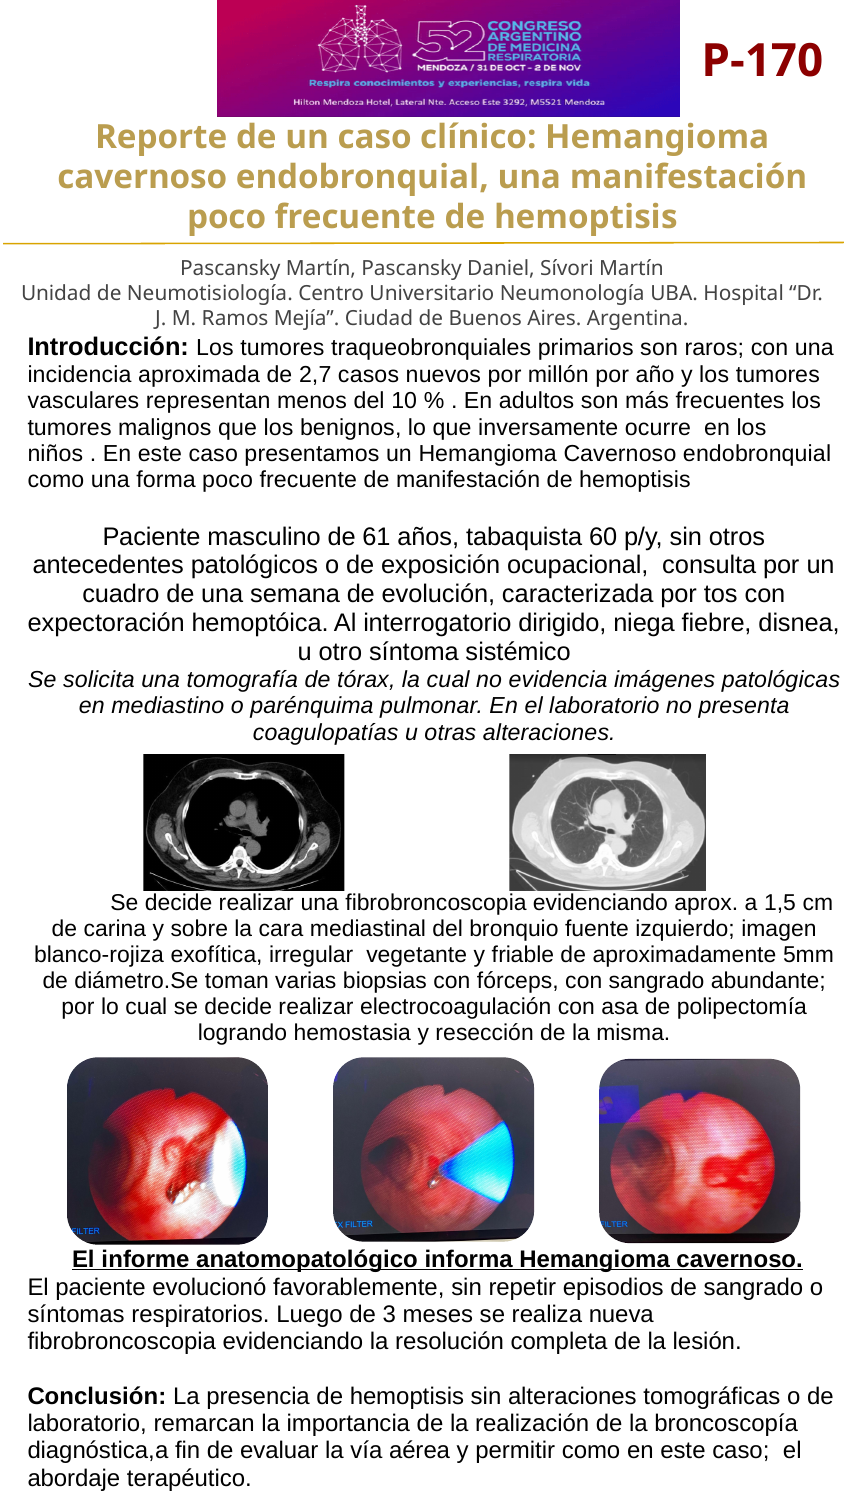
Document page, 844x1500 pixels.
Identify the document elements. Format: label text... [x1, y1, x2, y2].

picture [143, 754, 345, 891]
text_box Pascansky Martín, Pascansky Daniel, Sívori Martín Unidad de Neumotisiología. Centro Universitario Neumonología UBA. Hospital “Dr. J. M. Ramos Mejía”. Ciudad de Buenos Aires. Argentina. [0, 250, 844, 393]
text_box P-170 [686, 22, 844, 93]
text_box Reporte de un caso clínico: Hemangioma cavernoso endobronquial, una manifestación poco frecuente de hemoptisis [19, 107, 844, 241]
picture [332, 1057, 535, 1242]
picture [509, 754, 707, 891]
text_box Introducción: Los tumores traqueobronquiales primarios son raros; con una incidencia aproximada de 2,7 casos nuevos por millón por año y los tumores vasculares representan menos del 10 % . En adultos son más frecuentes los tumores malignos que los benignos, lo que inversamente ocurre en los niños . En este caso presentamos un Hemangioma Cavernoso endobronquial como una forma poco frecuente de manifestación de hemoptisis Paciente masculino de 61 años, tabaquista 60 p/y, sin otros antecedentes patológicos o de exposición ocupacional, consulta por un cuadro de una semana de evolución, caracterizada por tos con expectoración hemoptóica. Al interrogatorio dirigido, niega fiebre, disnea, u otro síntoma sistémico Se solicita una tomografía de tórax, la cual no evidencia imágenes patológicas en mediastino o parénquima pulmonar. En el laboratorio no presenta coagulopatías u otras alteraciones. Se decide realizar una fibrobroncoscopia evidenciando aprox. a 1,5 cm de carina y sobre la cara mediastinal del bronquio fuente izquierdo; imagen blanco-rojiza exofítica, irregular vegetante y friable de aproximadamente 5mm de diámetro.Se toman varias biopsias con fórceps, con sangrado abundante; por lo cual se decide realizar electrocoagulación con asa de polipectomía logrando hemostasia y resección de la misma. El informe anatomopatológico informa Hemangioma cavernoso. El paciente evolucionó favorablemente, sin repetir episodios de sangrado o síntomas respiratorios. Luego de 3 meses se realiza nueva fibrobroncoscopia evidenciando la resolución completa de la lesión. Conclusión: La presencia de hemoptisis sin alteraciones tomográficas o de laboratorio, remarcan la importancia de la realización de la broncoscopía diagnóstica,a fin de evaluar la vía aérea y permitir como en este caso; el abordaje terapéutico. [12, 324, 844, 1413]
picture [66, 1057, 269, 1245]
picture [598, 1058, 801, 1244]
picture [217, 0, 680, 117]
